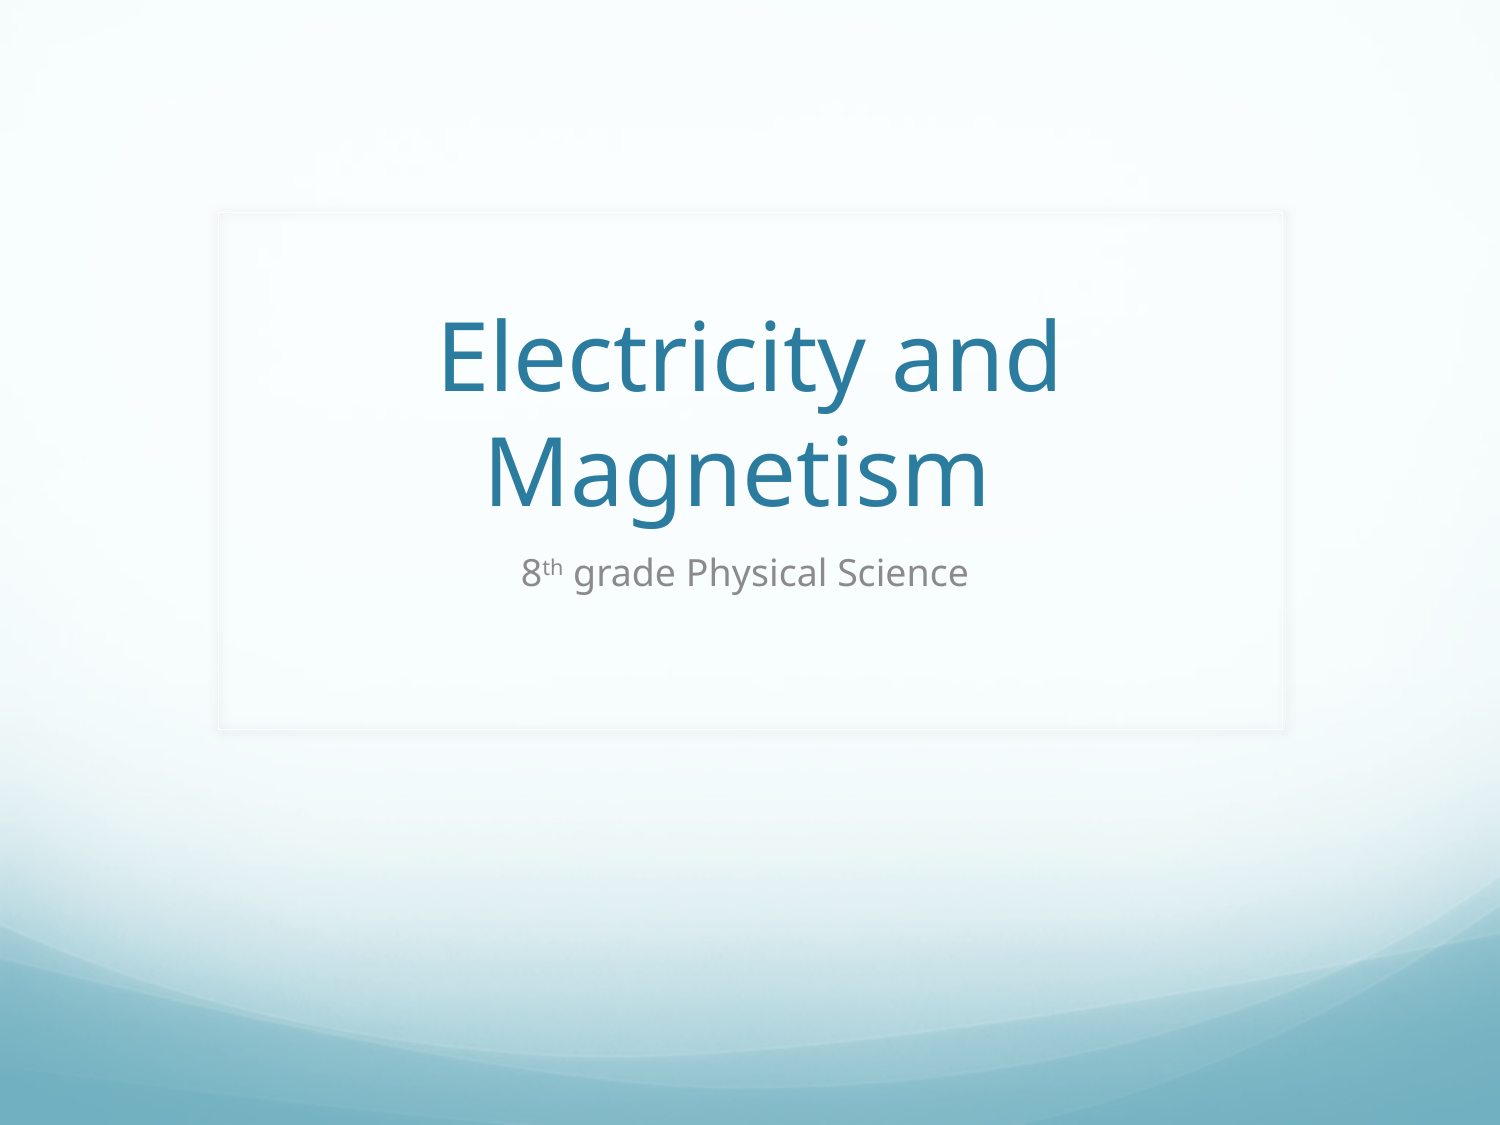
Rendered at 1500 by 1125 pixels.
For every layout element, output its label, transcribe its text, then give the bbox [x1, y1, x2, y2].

subtitle 8th grade Physical Science [217, 541, 1283, 692]
title Electricity and Magnetism [217, 249, 1283, 533]
